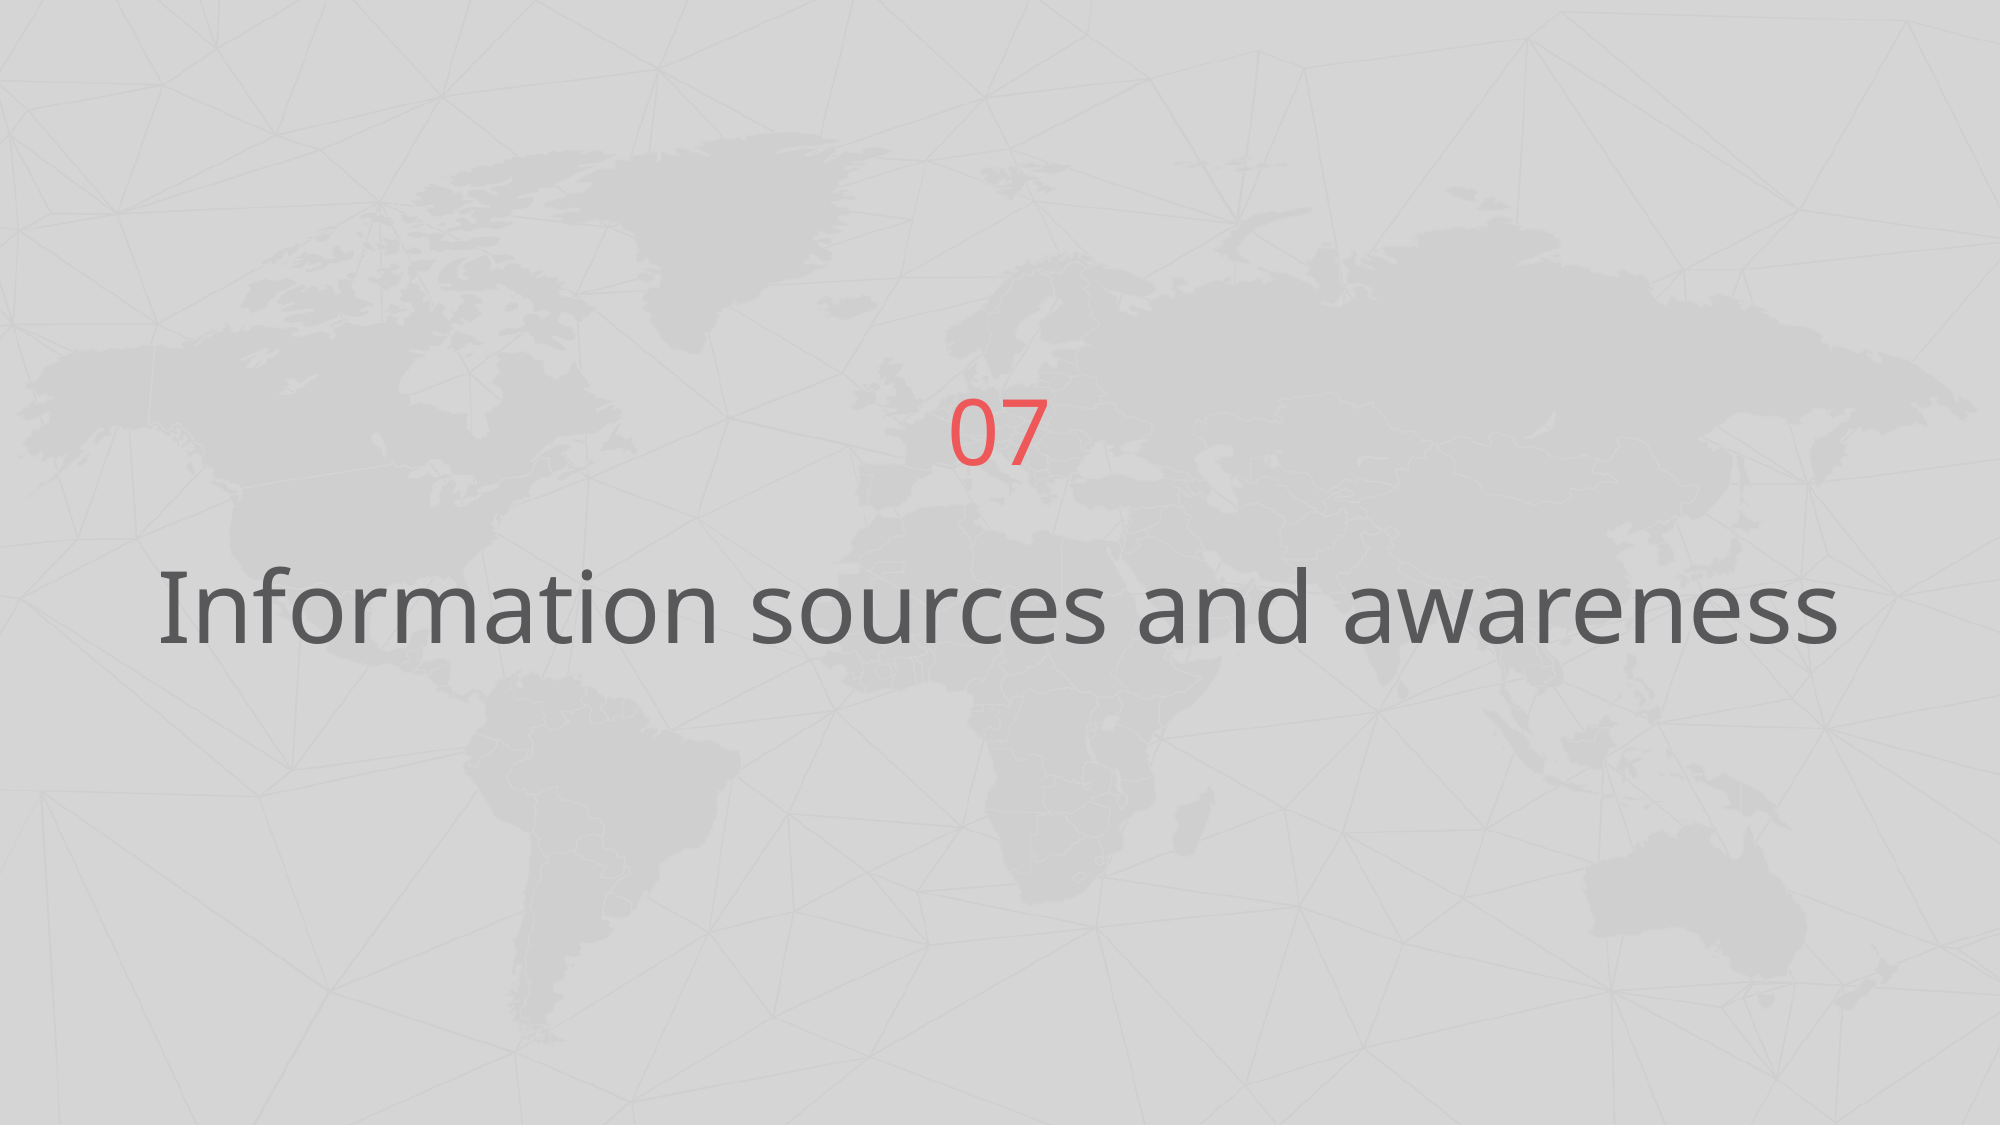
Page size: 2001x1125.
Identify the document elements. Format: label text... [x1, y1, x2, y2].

title Information sources and awareness [137, 502, 1863, 721]
list 07 [920, 379, 1080, 488]
